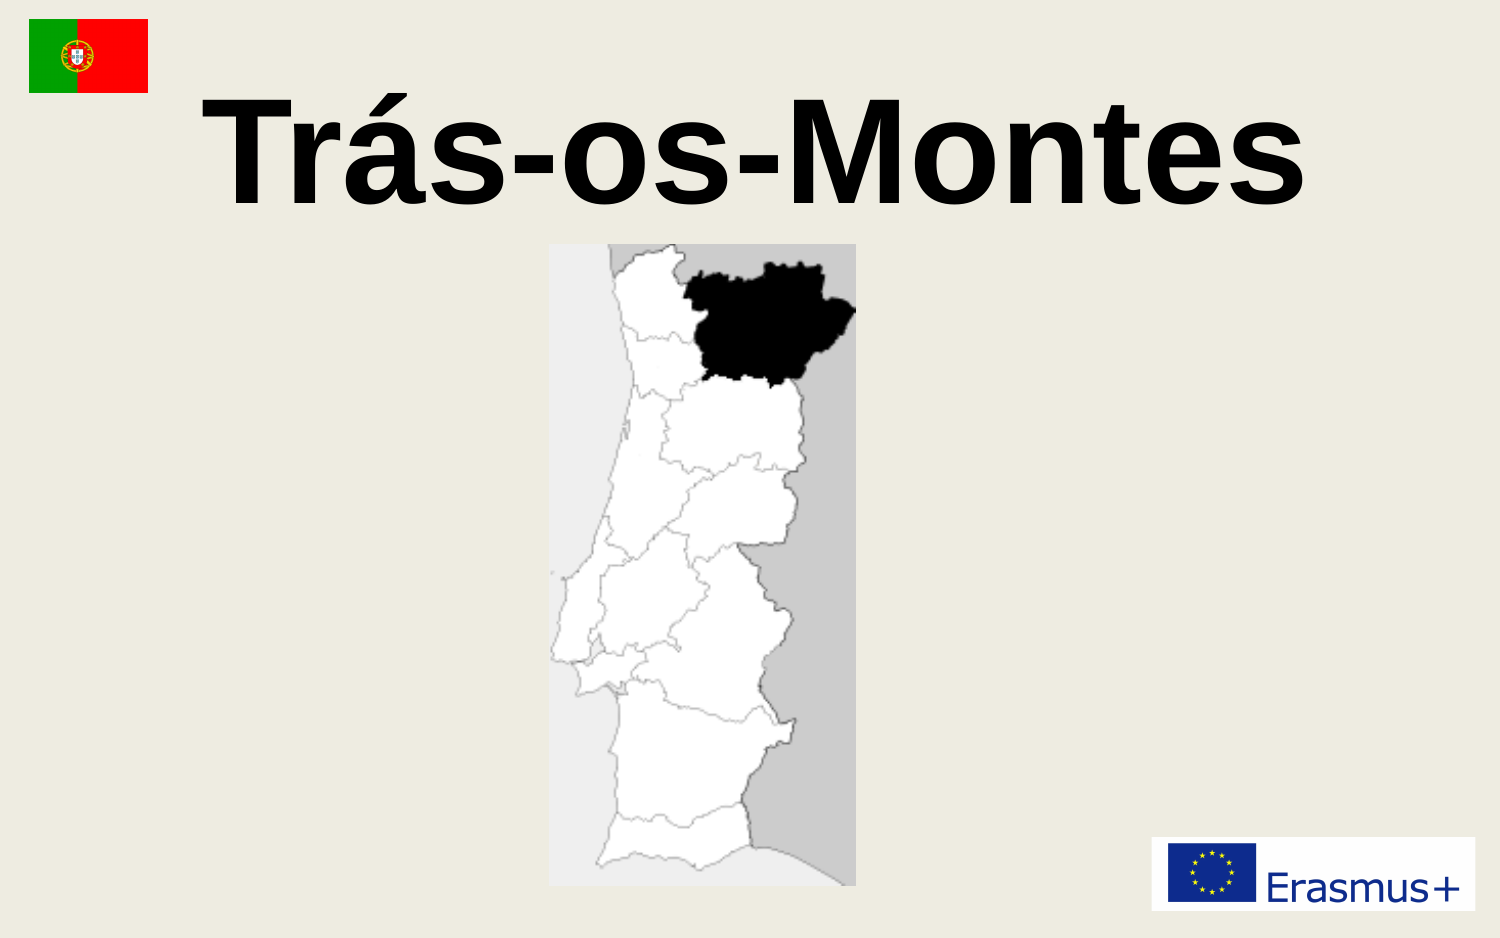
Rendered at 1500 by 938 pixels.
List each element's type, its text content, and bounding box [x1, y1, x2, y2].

picture [548, 244, 856, 886]
picture [29, 19, 148, 94]
text_box Trás-os-Montes [100, 78, 1412, 209]
picture [1151, 837, 1476, 912]
